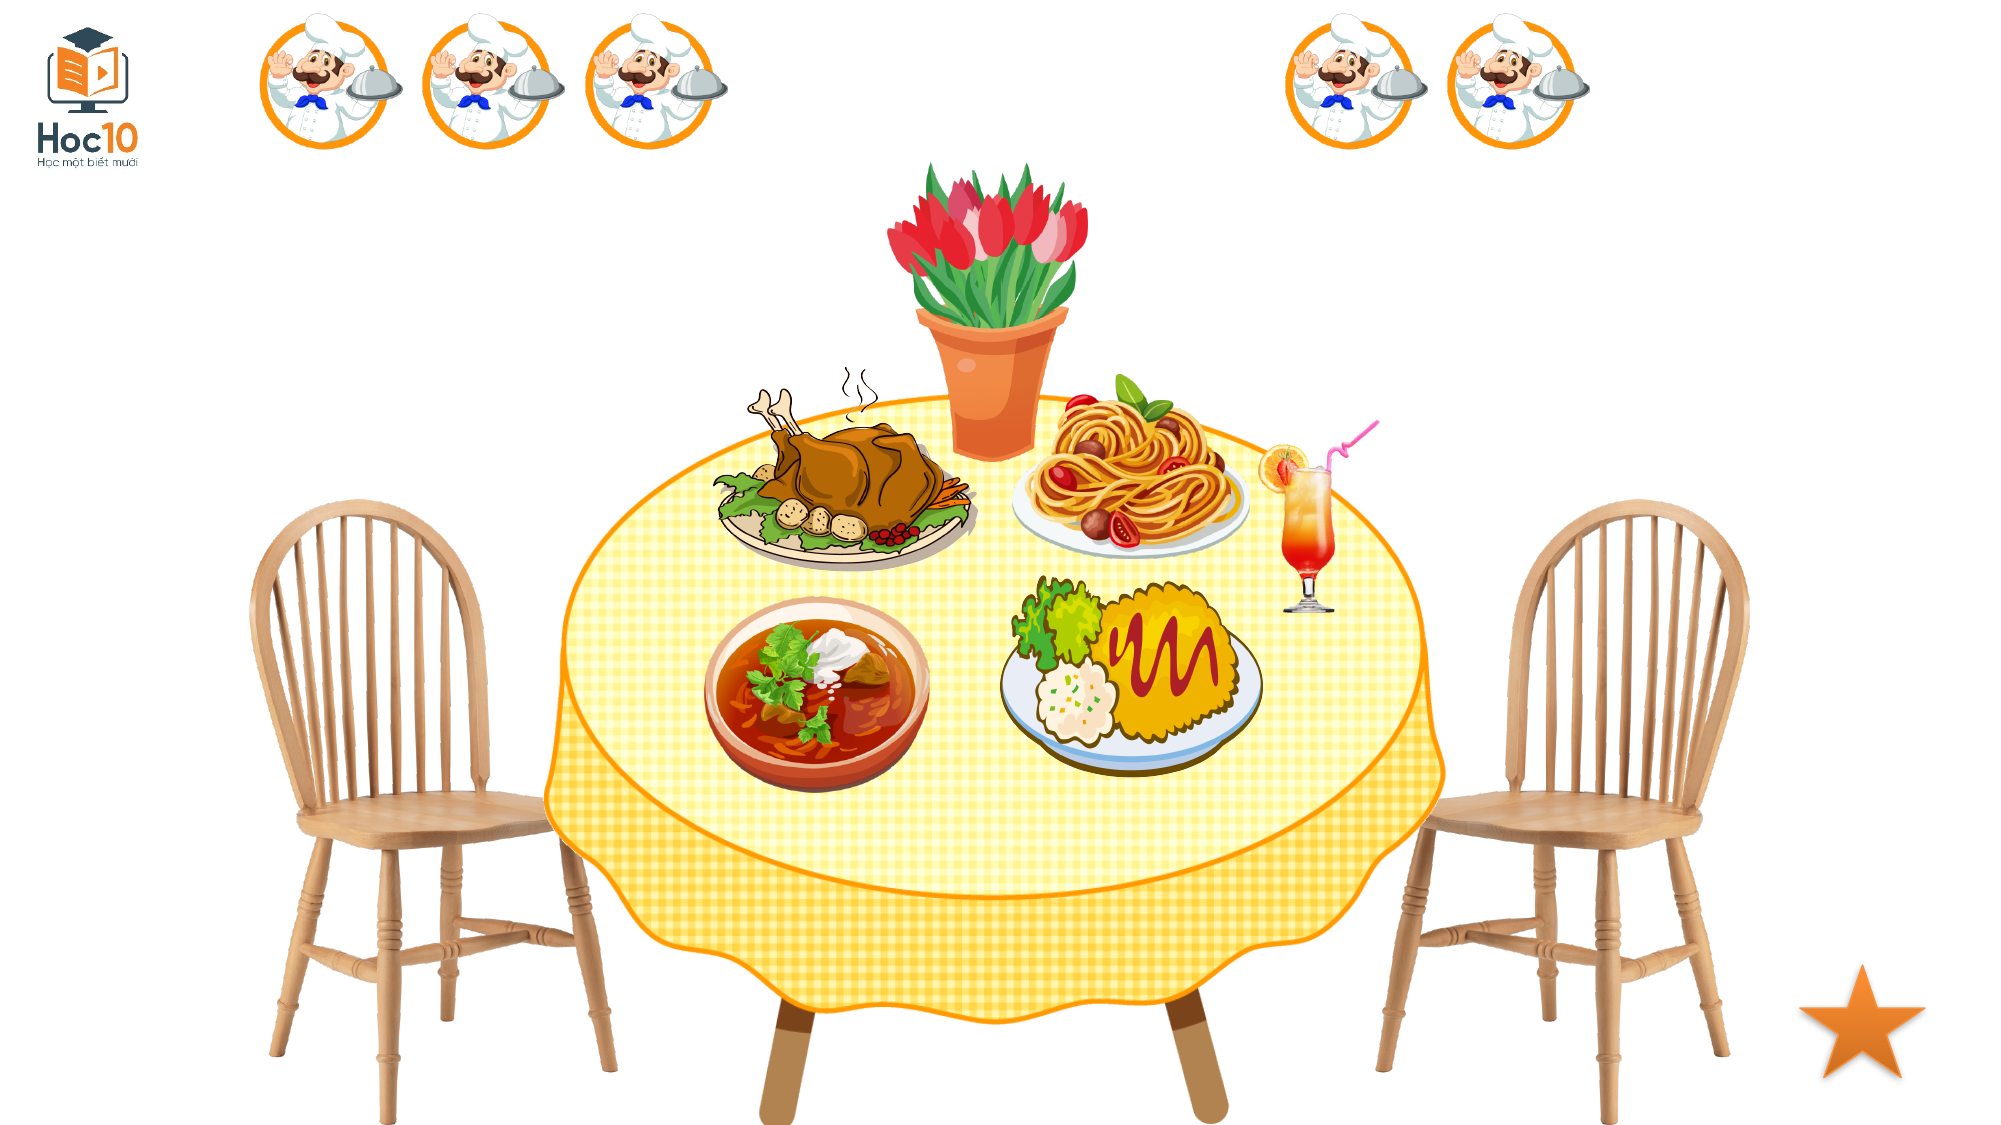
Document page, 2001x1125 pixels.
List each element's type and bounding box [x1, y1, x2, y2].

text_box [1799, 964, 1926, 1079]
picture [249, 0, 738, 163]
picture [249, 162, 1751, 1125]
picture [1274, 0, 1601, 163]
picture [0, 0, 176, 196]
